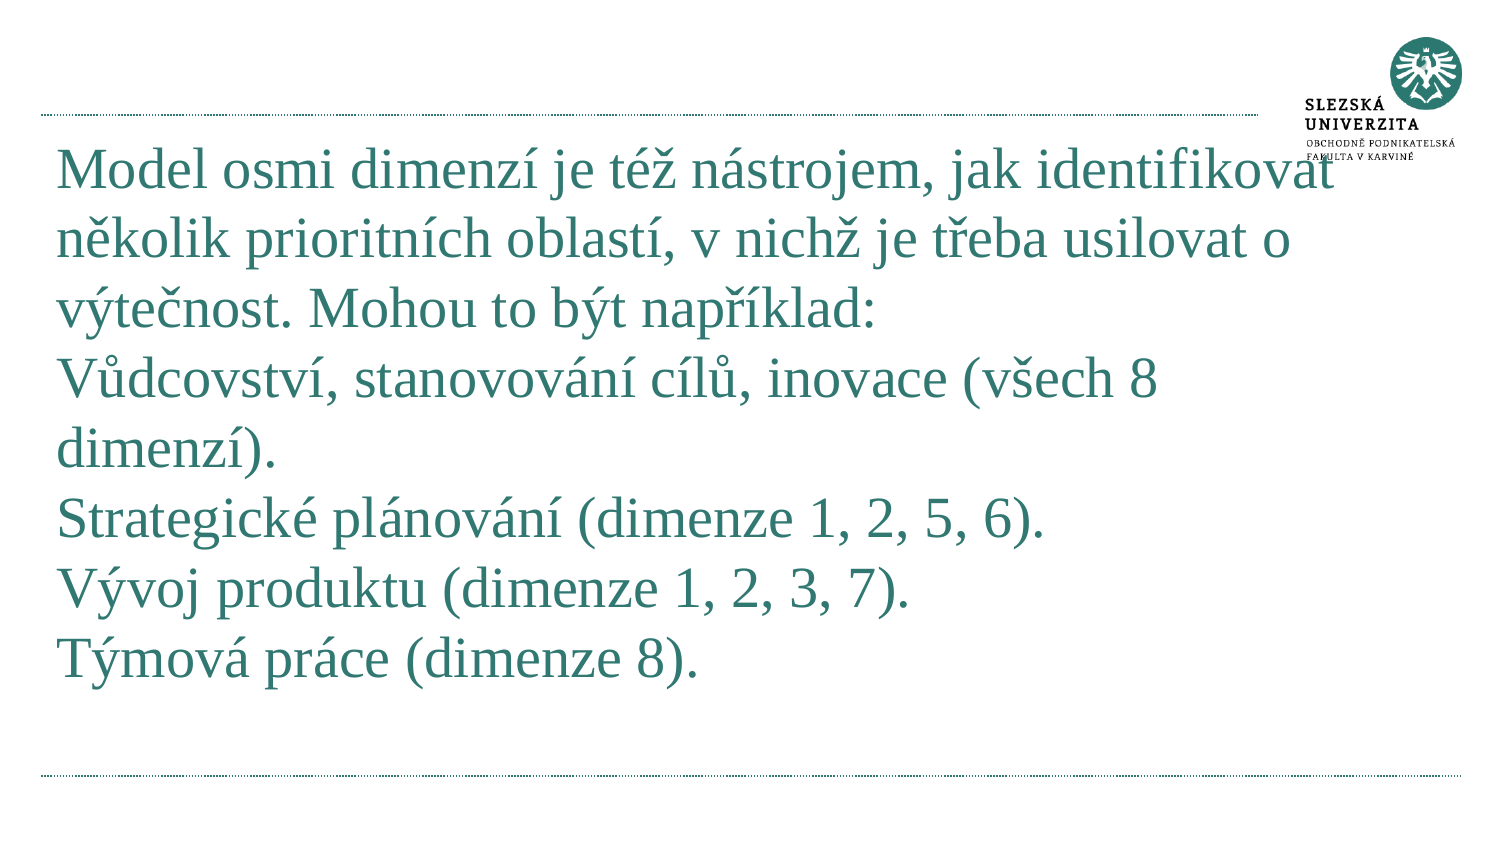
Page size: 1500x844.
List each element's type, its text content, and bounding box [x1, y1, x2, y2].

list Model osmi dimenzí je též nástrojem, jak identifikovat několik prioritních oblastí, v nichž je třeba usilovat o výtečnost. Mohou to být například: Vůdcovství, stanovování cílů, inovace (všech 8 dimenzí). Strategické plánování (dimenze 1, 2, 5, 6). Vývoj produktu (dimenze 1, 2, 3, 7). Týmová práce (dimenze 8). [41, 122, 1353, 844]
picture [1305, 37, 1462, 160]
